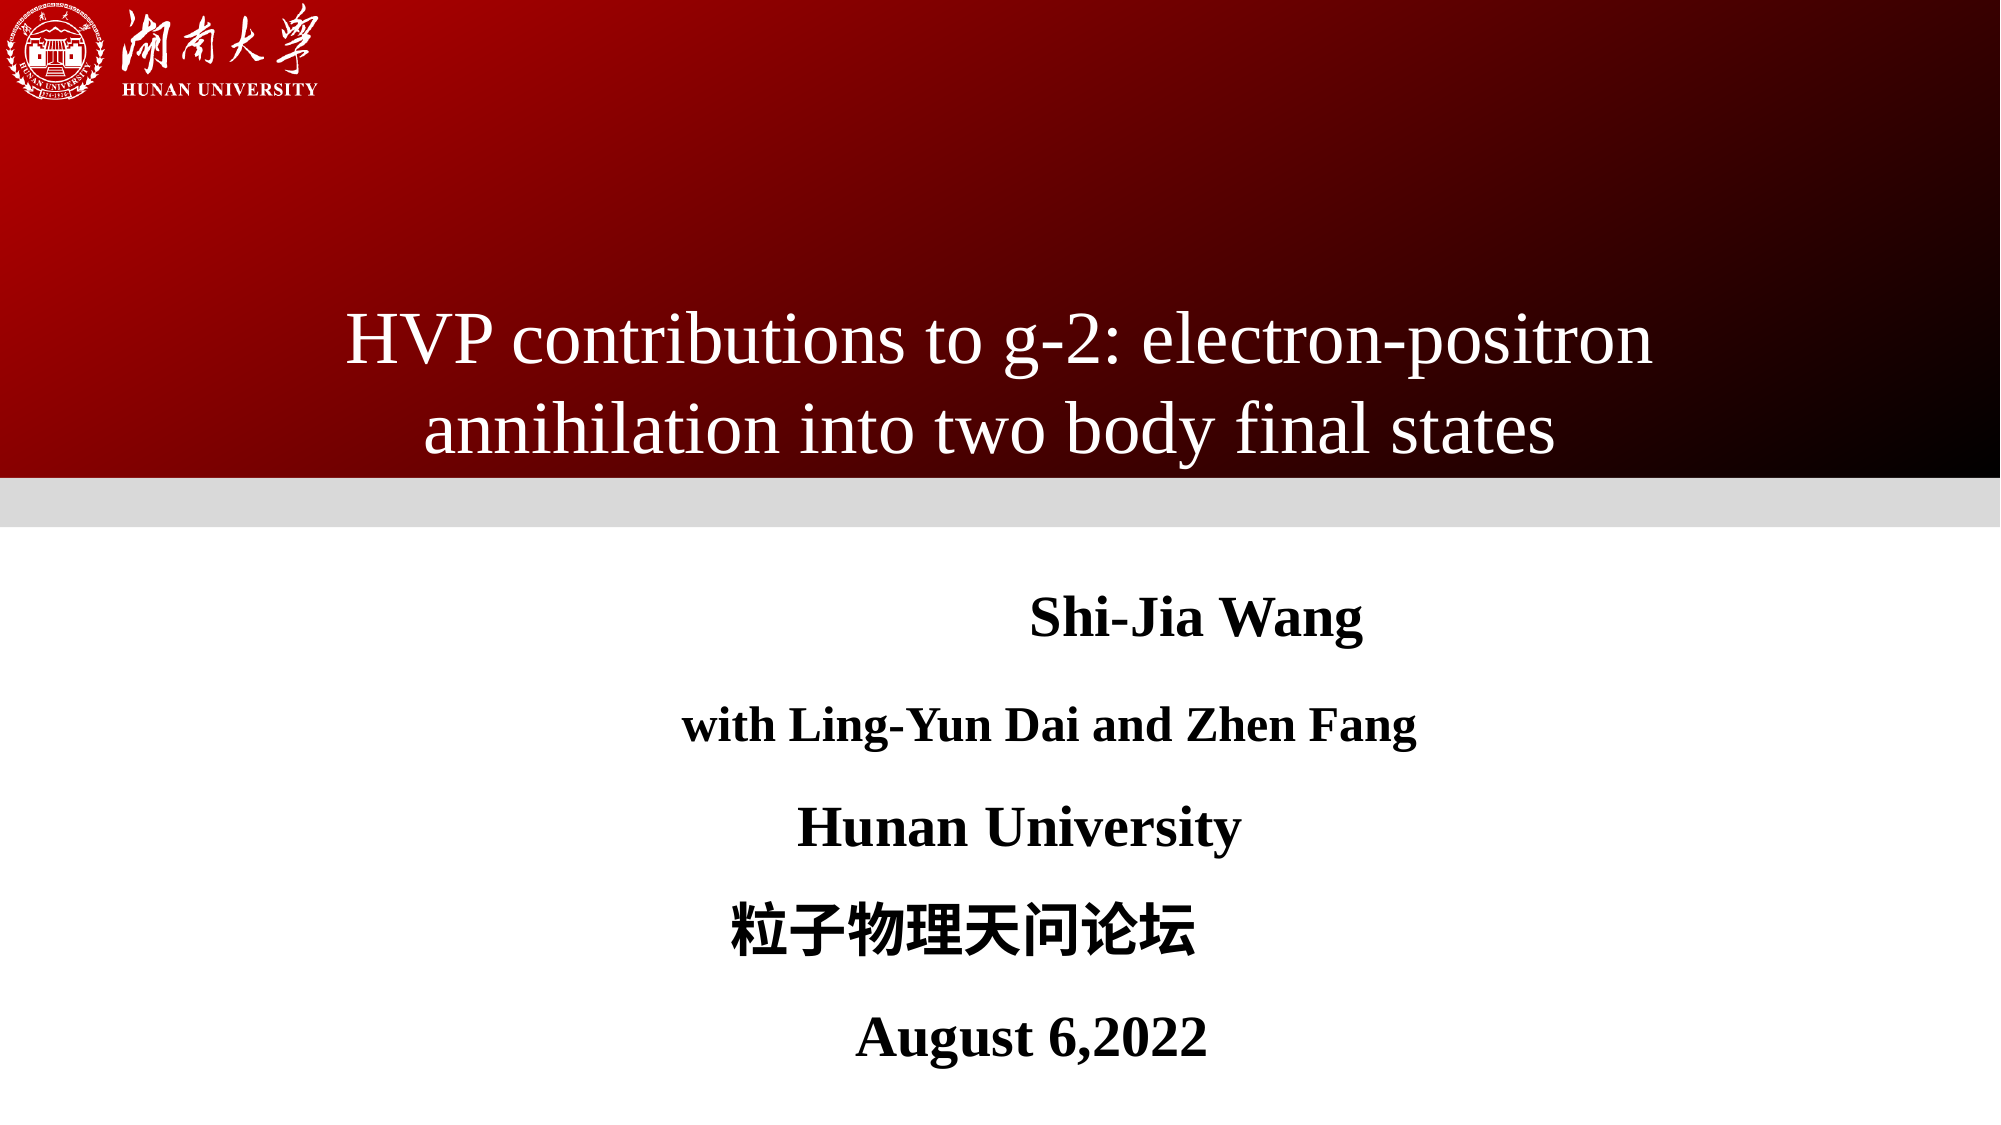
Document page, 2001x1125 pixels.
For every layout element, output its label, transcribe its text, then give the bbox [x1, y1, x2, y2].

text_box Shi-Jia Wang with Ling-Yun Dai and Zhen Fang Hunan University 粒子物理天问论坛 August 6,2022 [0, 535, 1993, 1125]
picture [0, 0, 321, 103]
text_box [0, 477, 2000, 528]
text_box [0, 0, 2000, 477]
text_box HVP contributions to g-2: electron-positron annihilation into two body final states [260, 280, 1739, 476]
